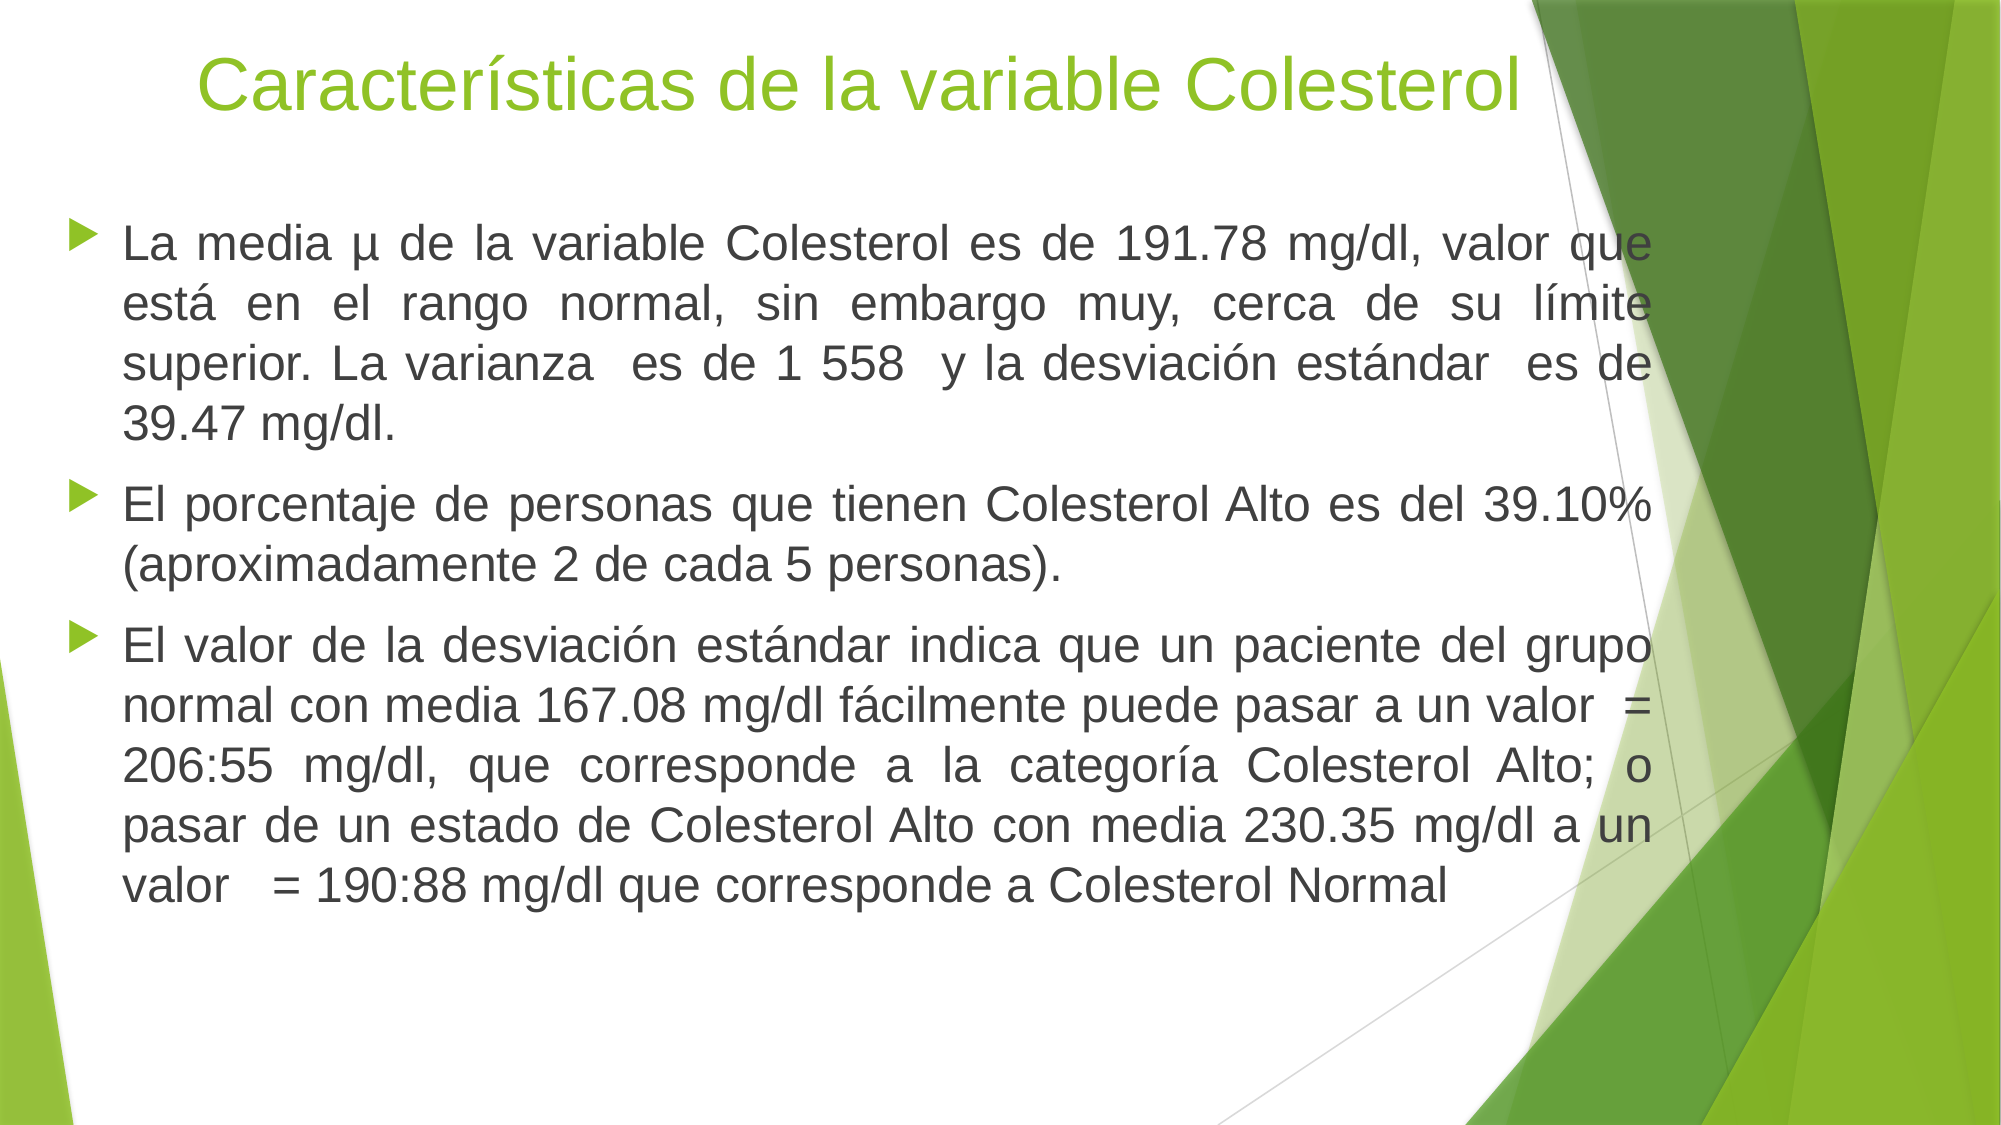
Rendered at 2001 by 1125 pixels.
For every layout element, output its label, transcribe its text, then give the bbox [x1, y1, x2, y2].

title Características de la variable Colesterol [50, 27, 1669, 150]
